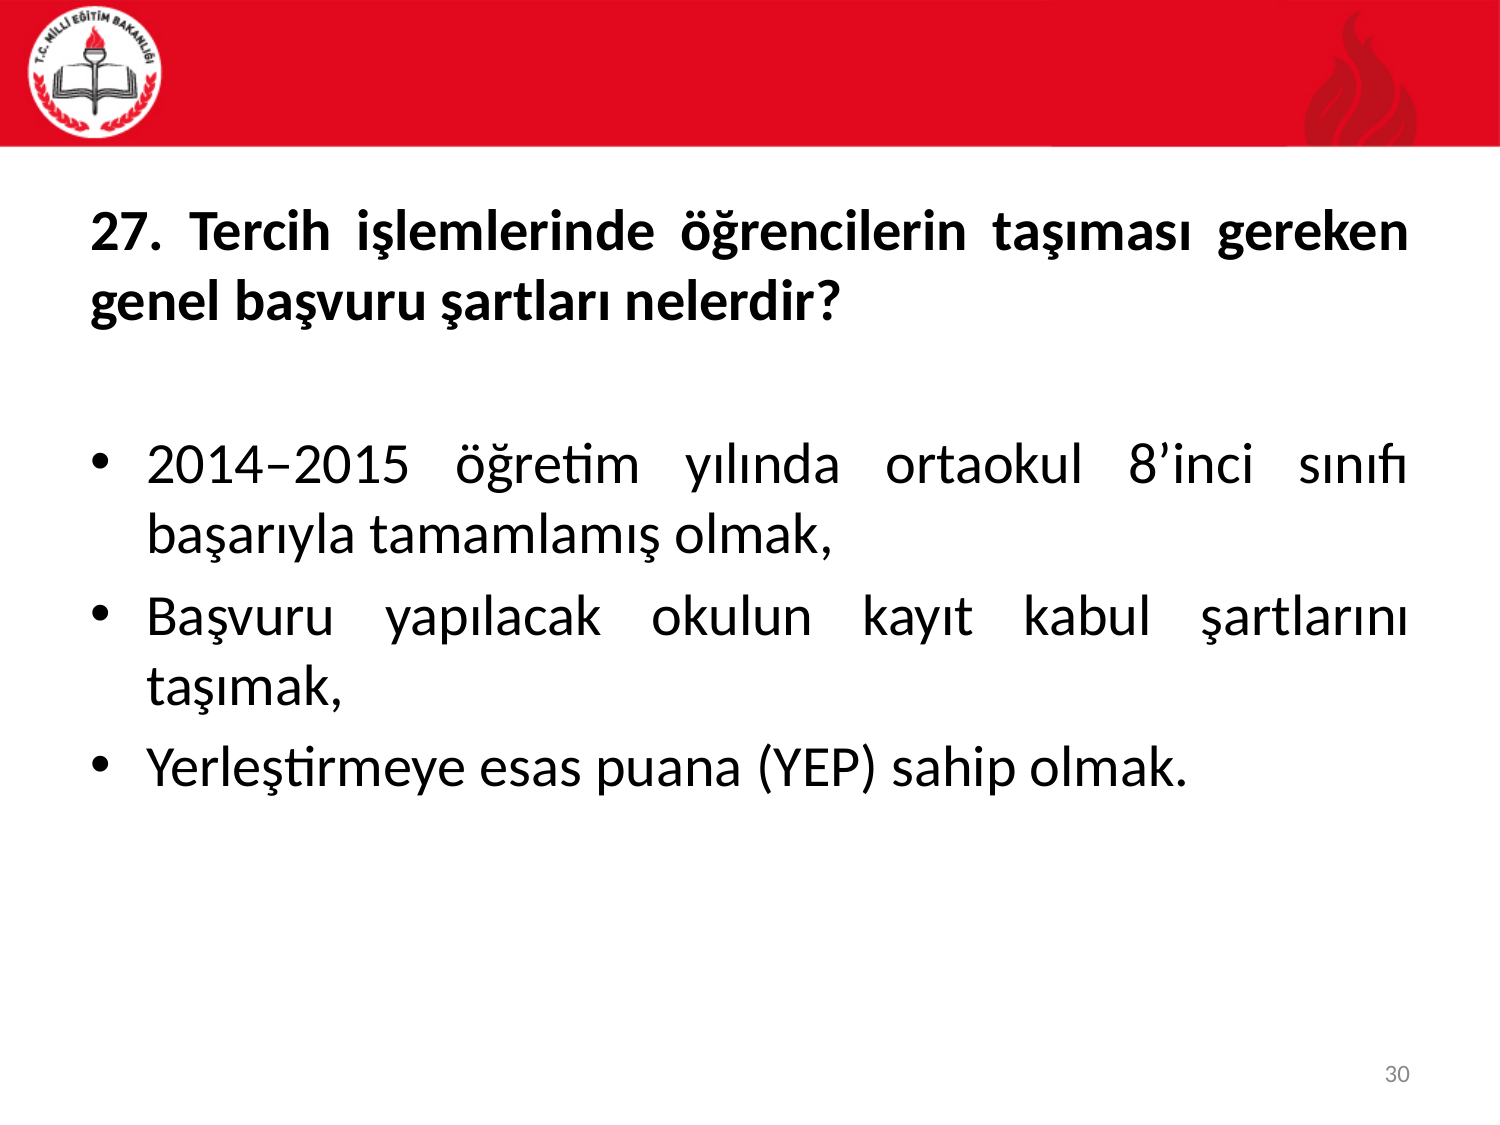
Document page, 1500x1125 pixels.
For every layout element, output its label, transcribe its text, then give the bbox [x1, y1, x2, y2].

picture [0, 0, 1500, 1125]
list 27. Tercih işlemlerinde öğrencilerin taşıması gereken genel başvuru şartları nelerdir? 2014–2015 öğretim yılında ortaokul 8’inci sınıfı başarıyla tamamlamış olmak, Başvuru yapılacak okulun kayıt kabul şartlarını taşımak, Yerleştirmeye esas puana (YEP) sahip olmak. [74, 184, 1426, 1006]
slide_number 30 [1074, 1042, 1425, 1103]
